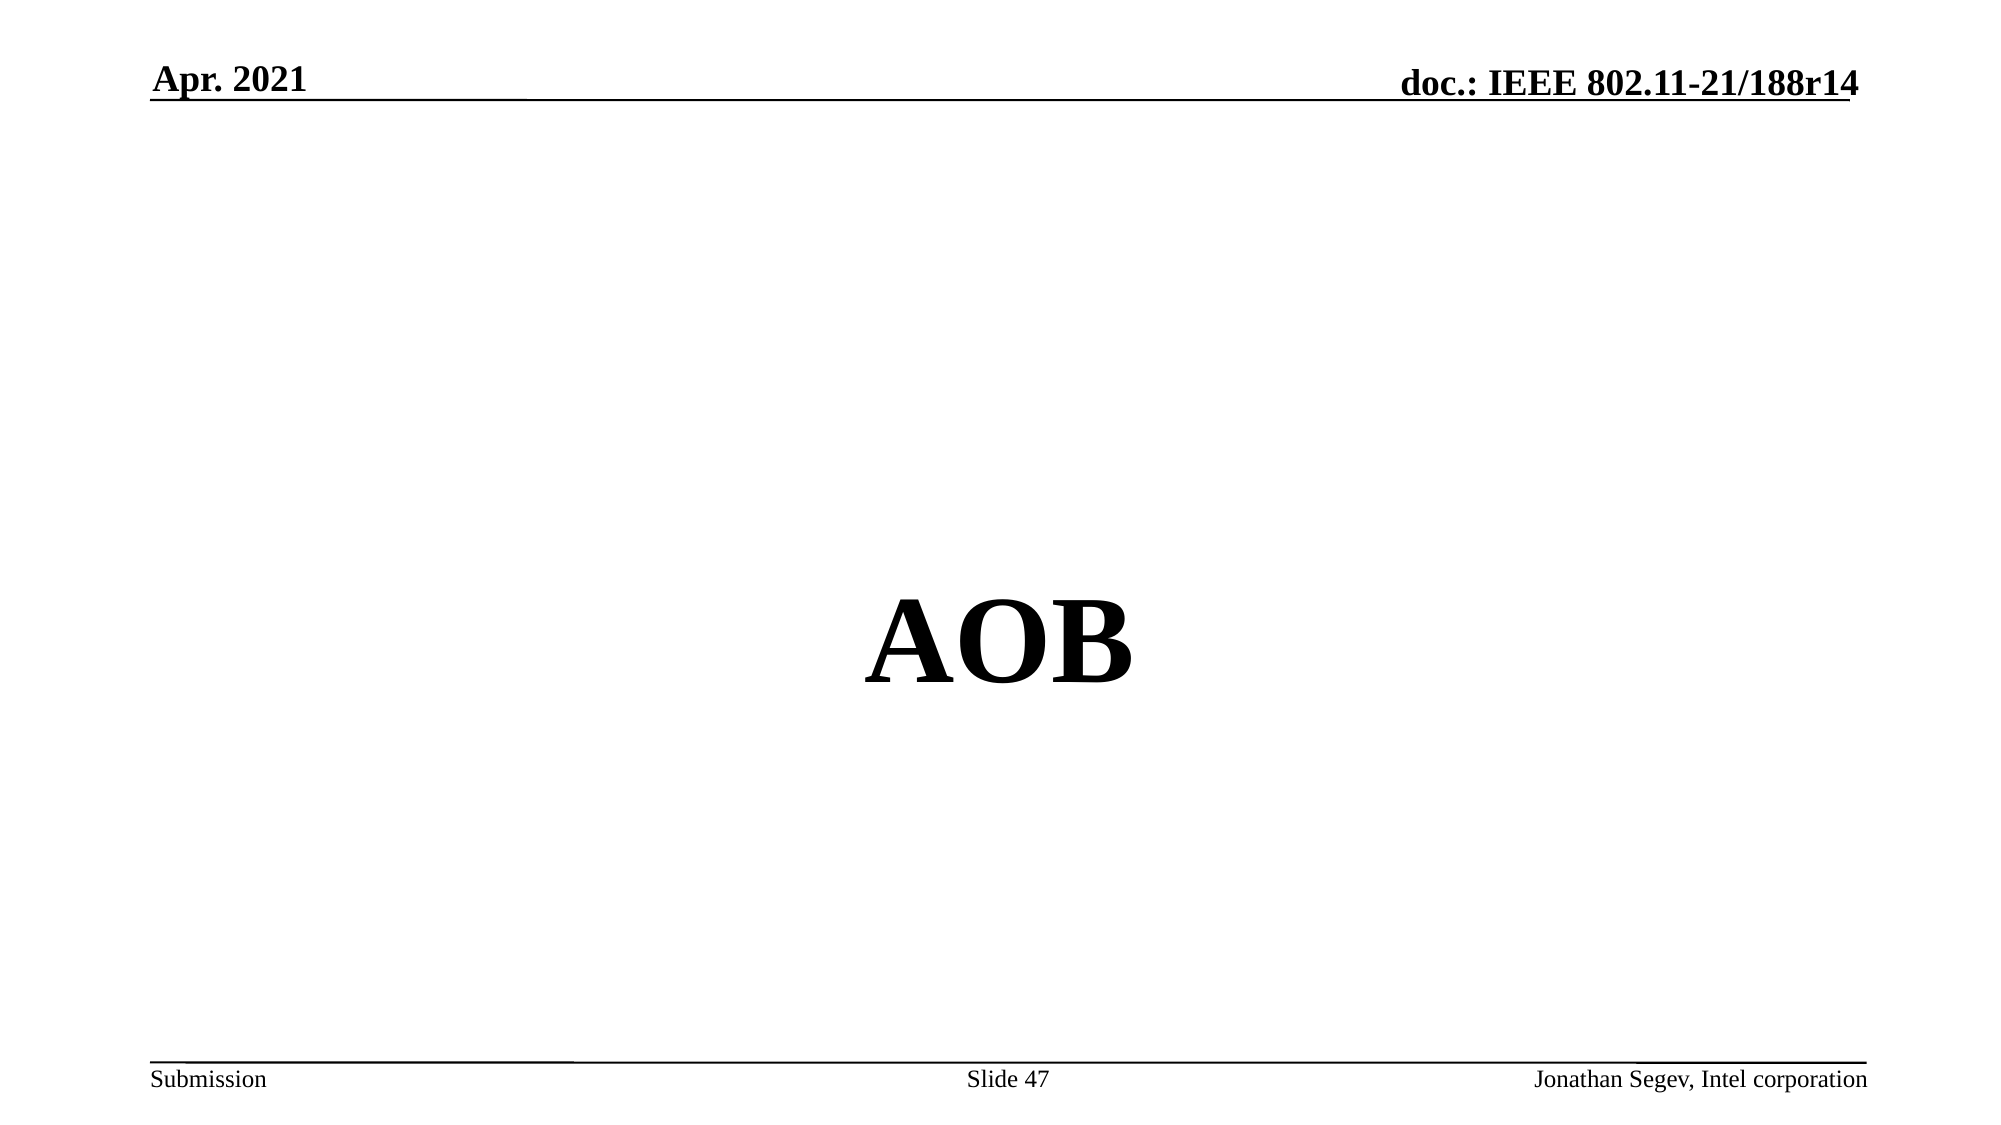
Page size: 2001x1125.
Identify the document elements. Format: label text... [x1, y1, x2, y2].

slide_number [152, 54, 563, 100]
list AOB [149, 324, 1850, 1000]
slide_number Slide 47 [950, 1061, 1067, 1123]
footer Jonathan Segev, Intel corporation [1171, 1061, 1869, 1093]
